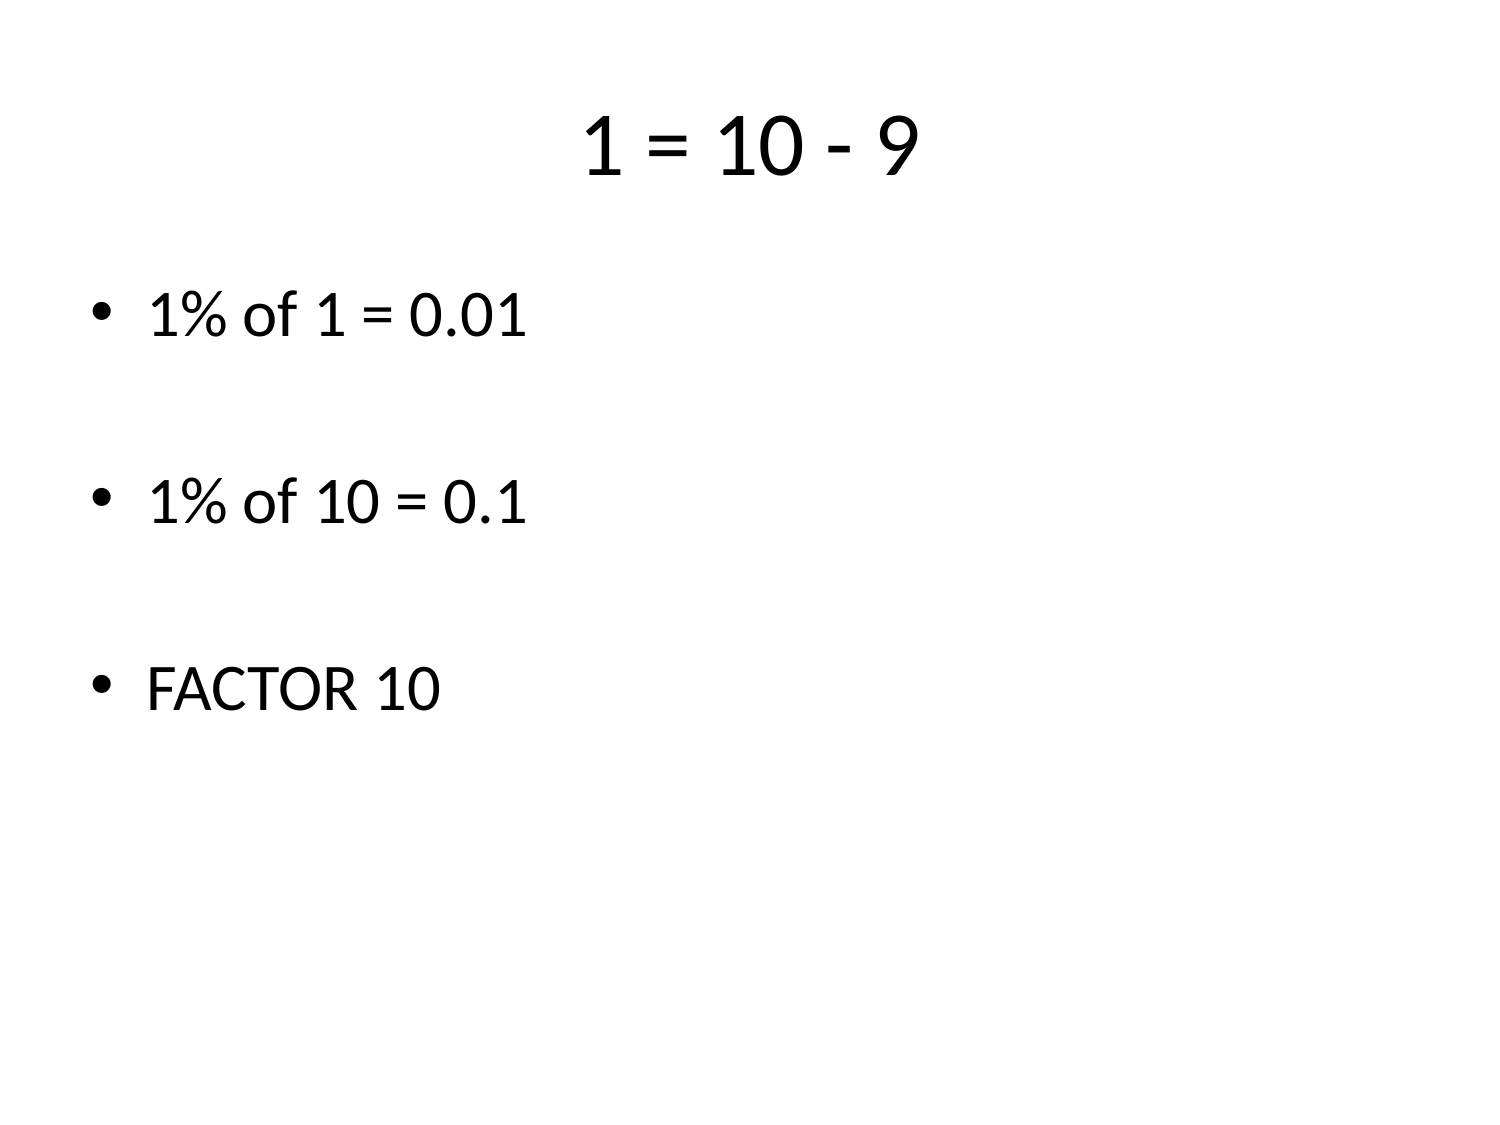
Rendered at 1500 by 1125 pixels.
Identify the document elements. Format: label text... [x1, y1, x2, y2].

title 1 = 10 - 9 [75, 45, 1425, 233]
list 1% of 1 = 0.01 1% of 10 = 0.1 FACTOR 10 [75, 262, 1425, 1005]
